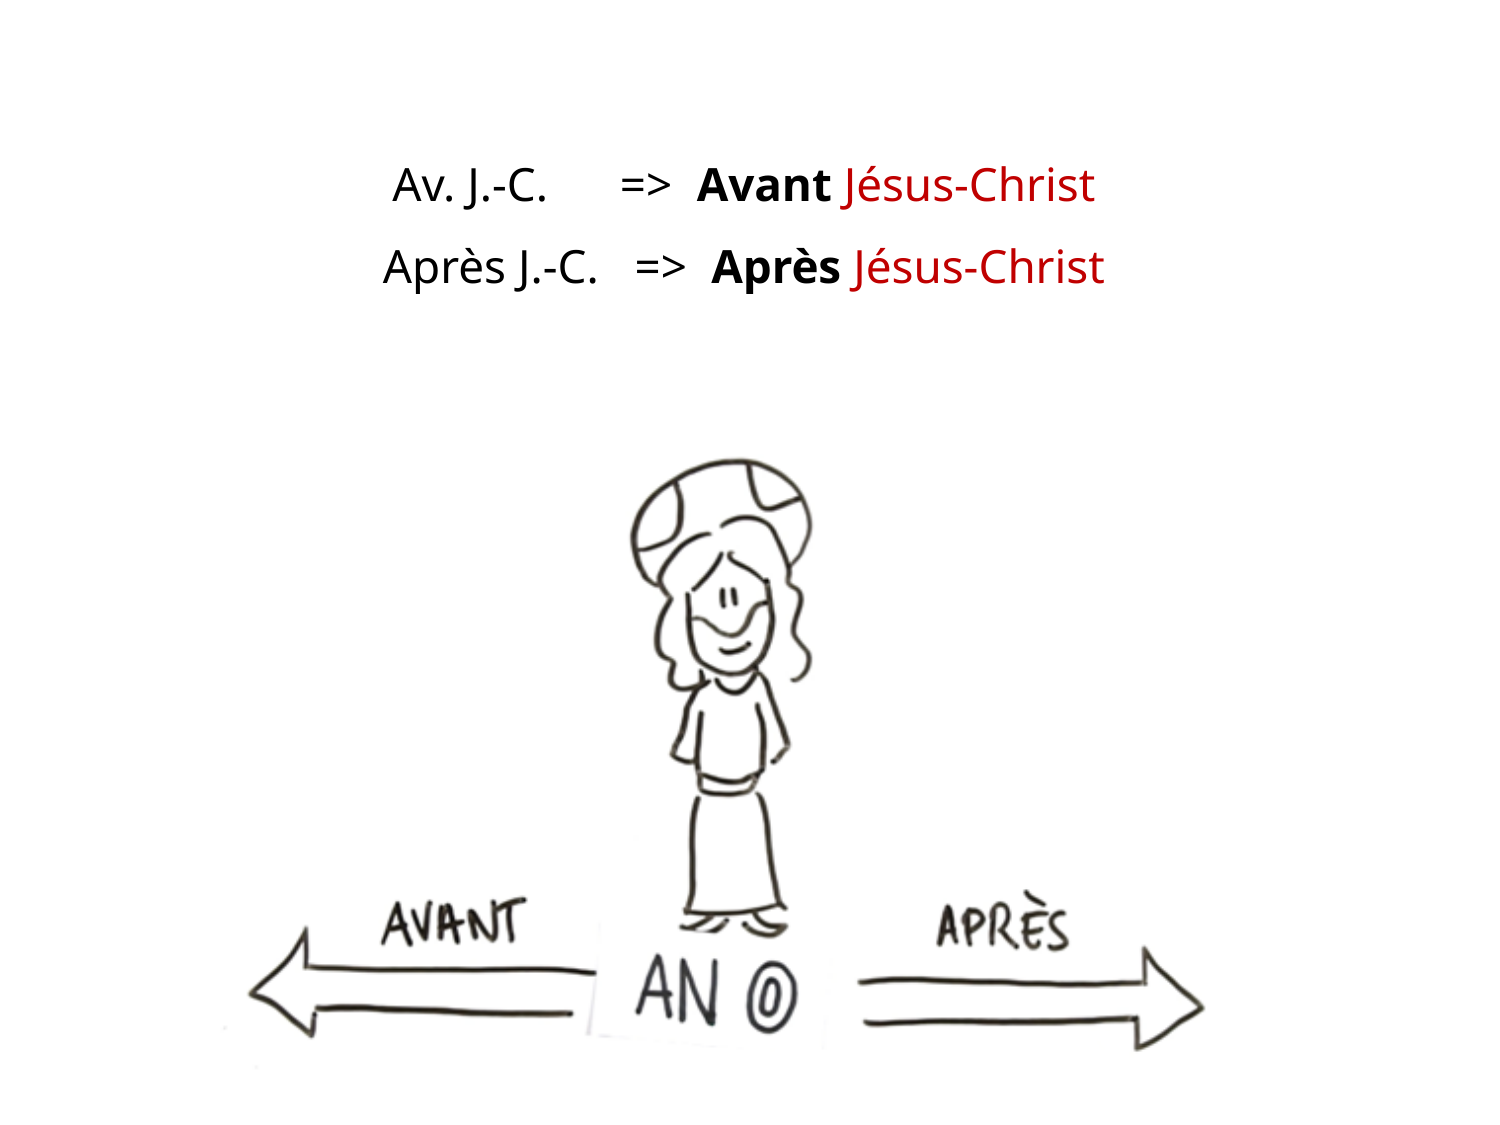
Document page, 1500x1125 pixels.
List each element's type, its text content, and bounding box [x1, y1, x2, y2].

picture [135, 420, 1247, 1125]
text_box Av. J.-C. => Avant Jésus-Christ Après J.-C. => Après Jésus-Christ [100, 30, 1388, 466]
